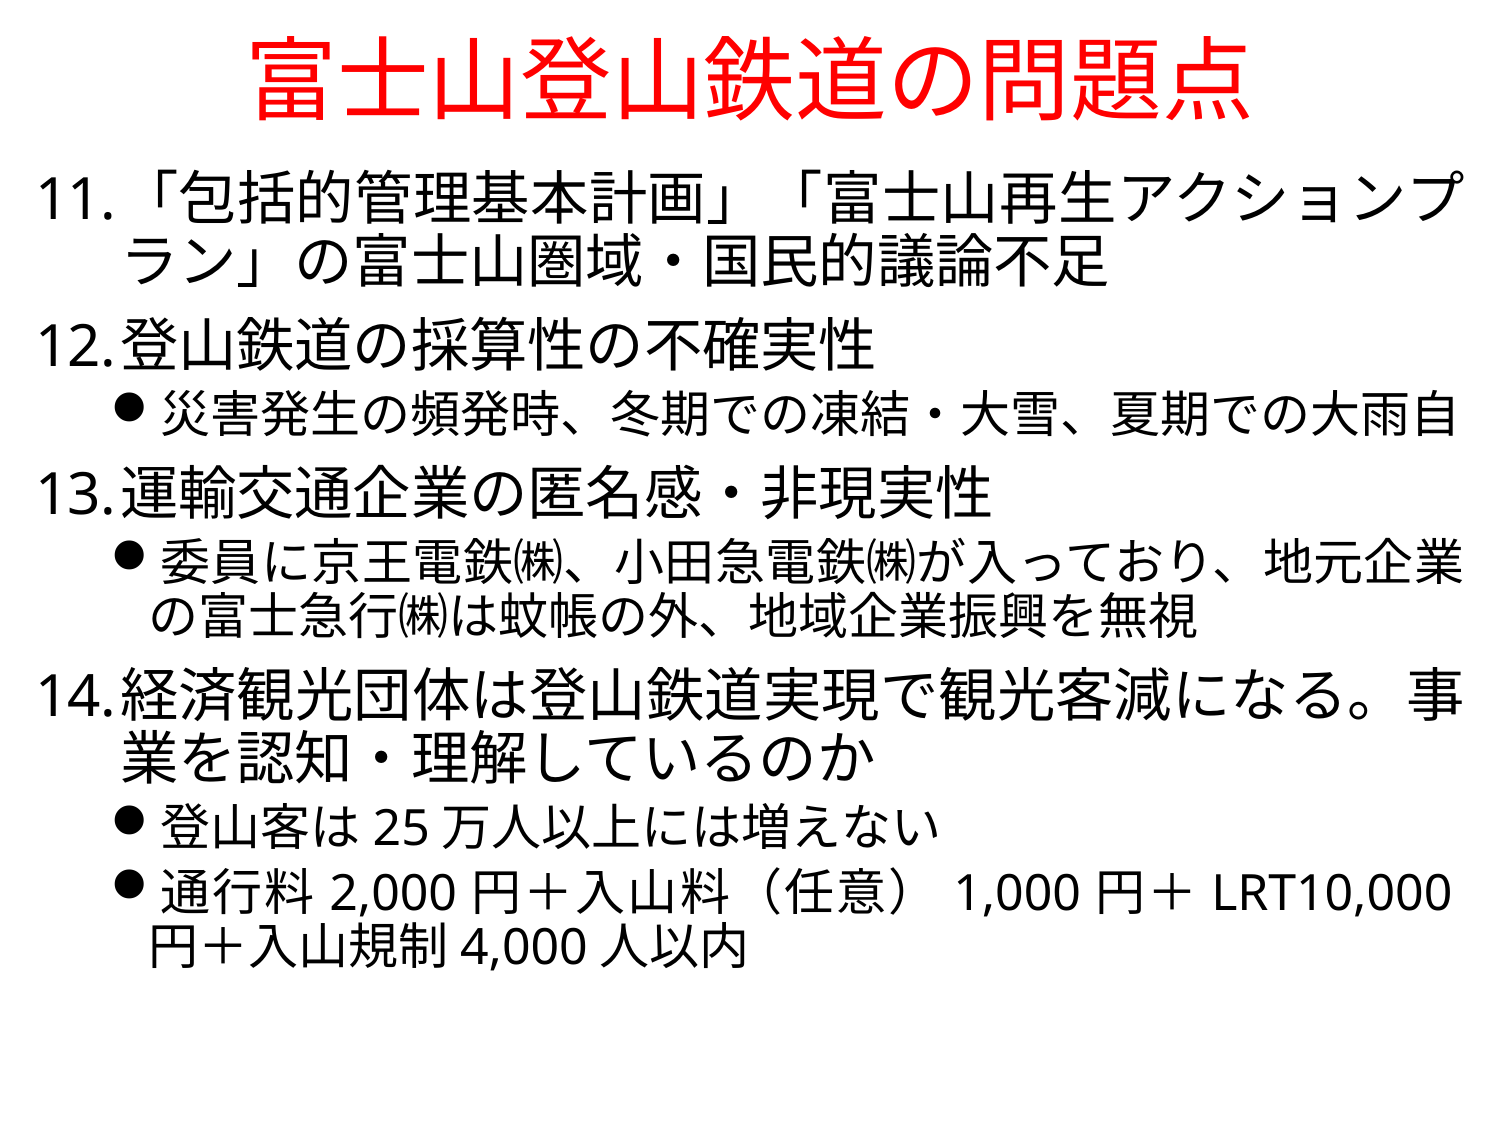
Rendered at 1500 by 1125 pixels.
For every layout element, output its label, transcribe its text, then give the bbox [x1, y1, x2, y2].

title 富士山登山鉄道の問題点 [103, 16, 1397, 152]
list 「包括的管理基本計画」「富士山再生アクションプラン」の富士山圏域・国民的議論不足 登山鉄道の採算性の不確実性 災害発生の頻発時、冬期での凍結・大雪、夏期での大雨自 運輸交通企業の匿名感・非現実性 委員に京王電鉄㈱、小田急電鉄㈱が入っており、地元企業の富士急行㈱は蚊帳の外、地域企業振興を無視 経済観光団体は登山鉄道実現で観光客減になる。事業を認知・理解しているのか 登山客は25万人以上には増えない 通行料2,000円＋入山料（任意）1,000円＋LRT10,000円＋入山規制4,000人以内 [20, 161, 1480, 1112]
